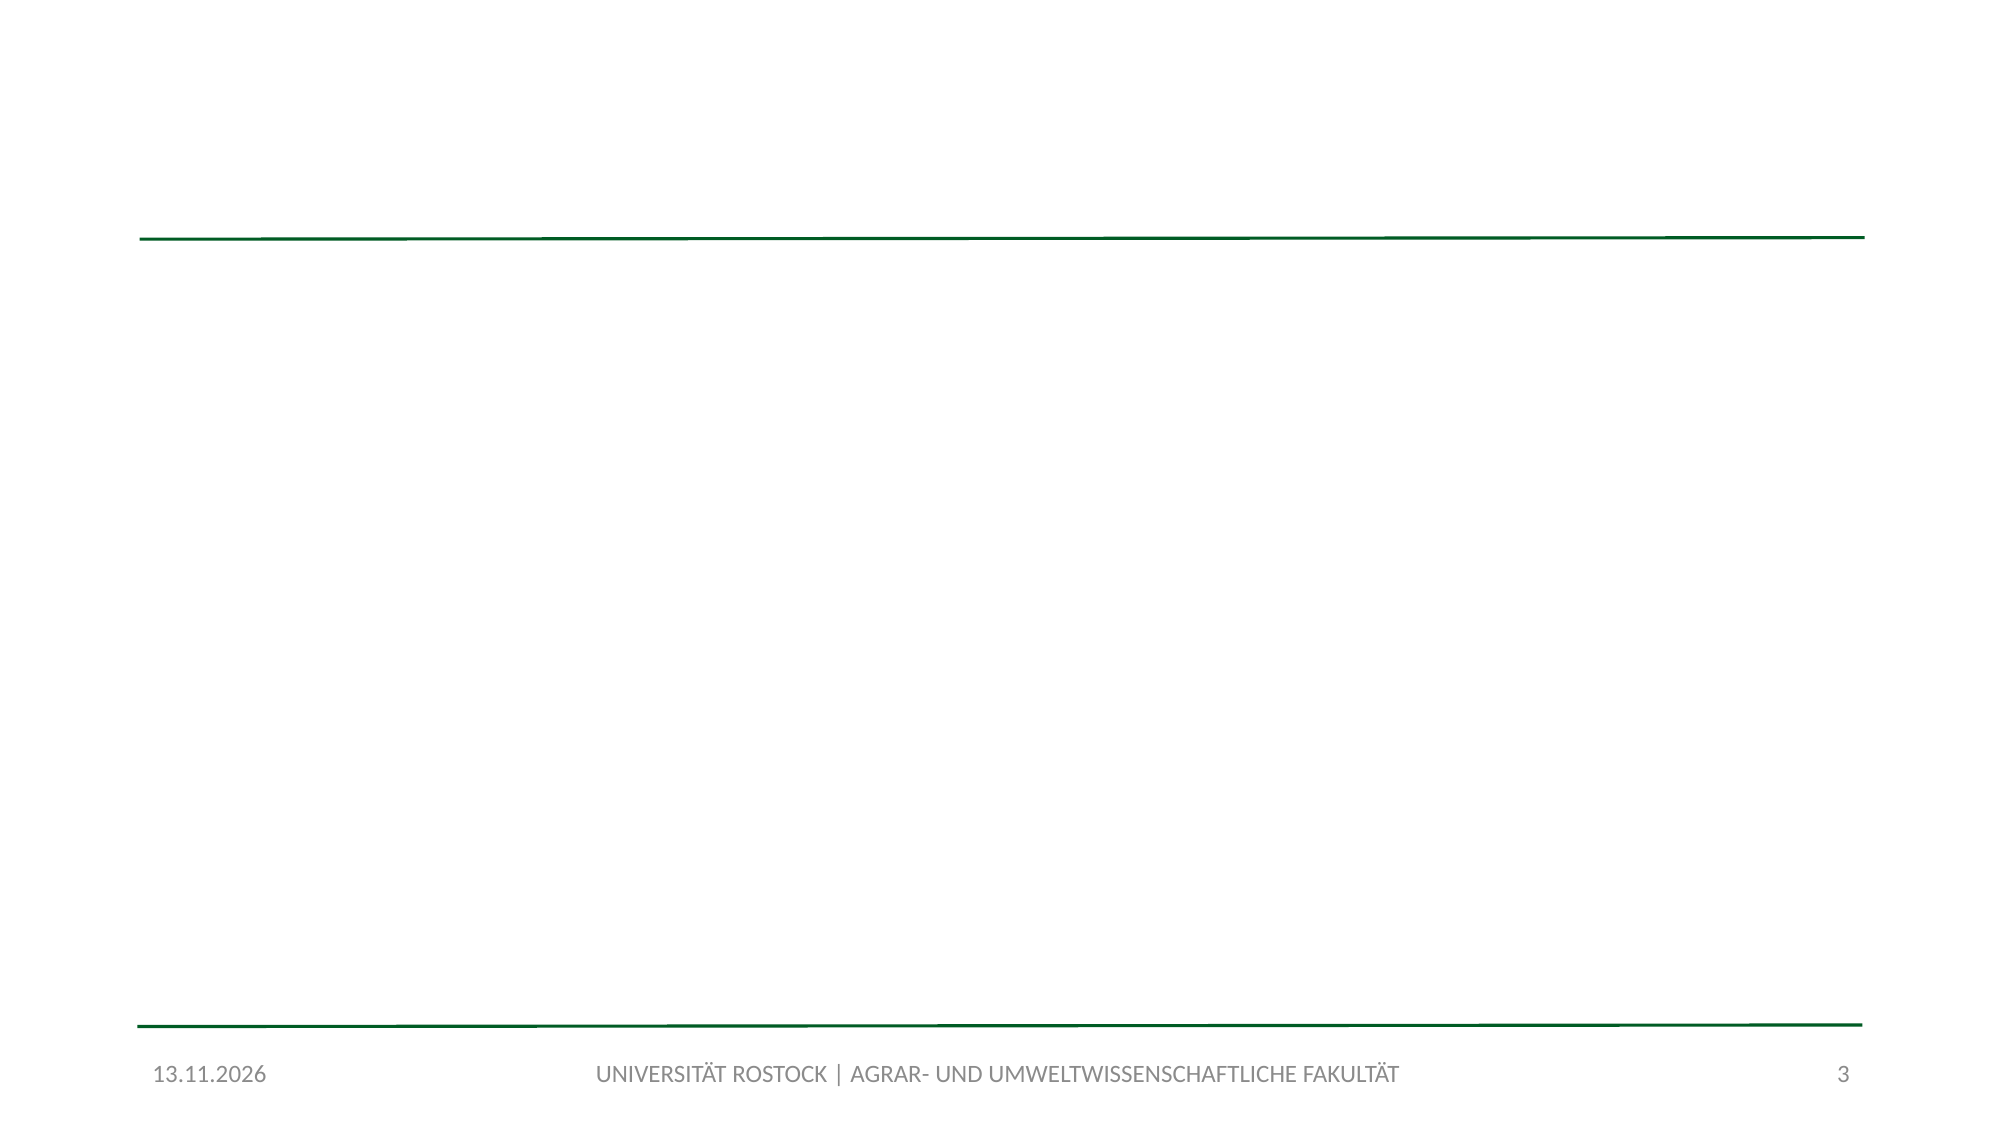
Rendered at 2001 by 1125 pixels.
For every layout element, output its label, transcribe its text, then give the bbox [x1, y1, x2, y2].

slide_number 3 [1459, 1042, 1865, 1103]
footer UNIVERSITÄT ROSTOCK | AGRAR- UND UMWELTWISSENSCHAFTLICHE FAKULTÄT [537, 1042, 1459, 1103]
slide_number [137, 1042, 537, 1103]
